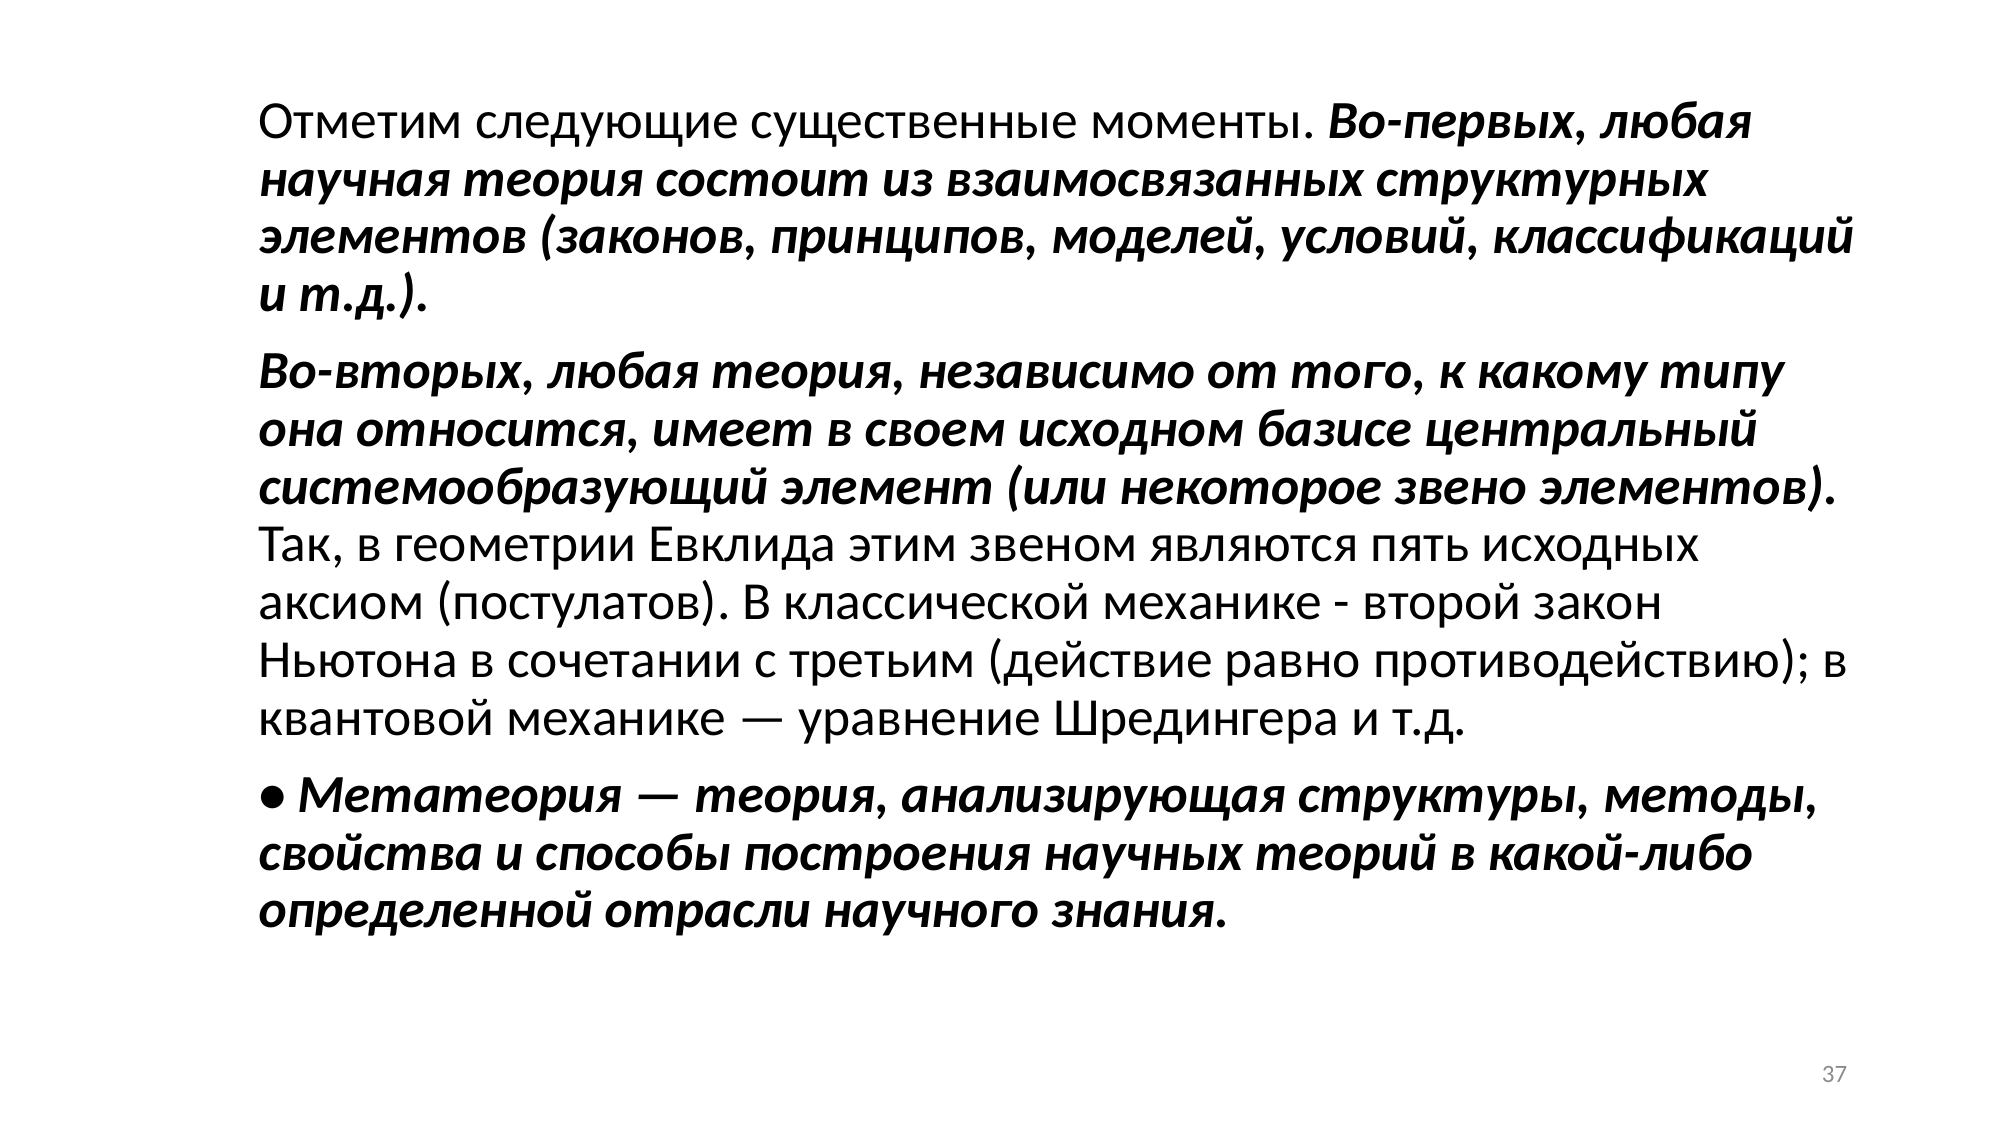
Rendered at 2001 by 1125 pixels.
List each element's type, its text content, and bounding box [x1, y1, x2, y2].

list Отметим следующие существенные моменты. Во-первых, любая научная теория состоит из взаимосвязанных структурных элементов (законов, принципов, моделей, условий, классификаций и т.д.). Во-вторых, любая теория, независимо от того, к какому типу она относится, имеет в своем исходном базисе центральный системообразующий элемент (или некоторое звено элементов). Так, в геометрии Евклида этим звеном являются пять исходных аксиом (постулатов). В классической механике - второй закон Ньютона в сочетании с третьим (действие равно противодействию); в квантовой механике — уравнение Шредингера и т.д. • Метатеория — теория, анализирующая структуры, методы, свойства и способы построения научных теорий в какой-либо определенной отрасли научного знания. [243, 84, 1887, 950]
slide_number 37 [1412, 1042, 1863, 1103]
